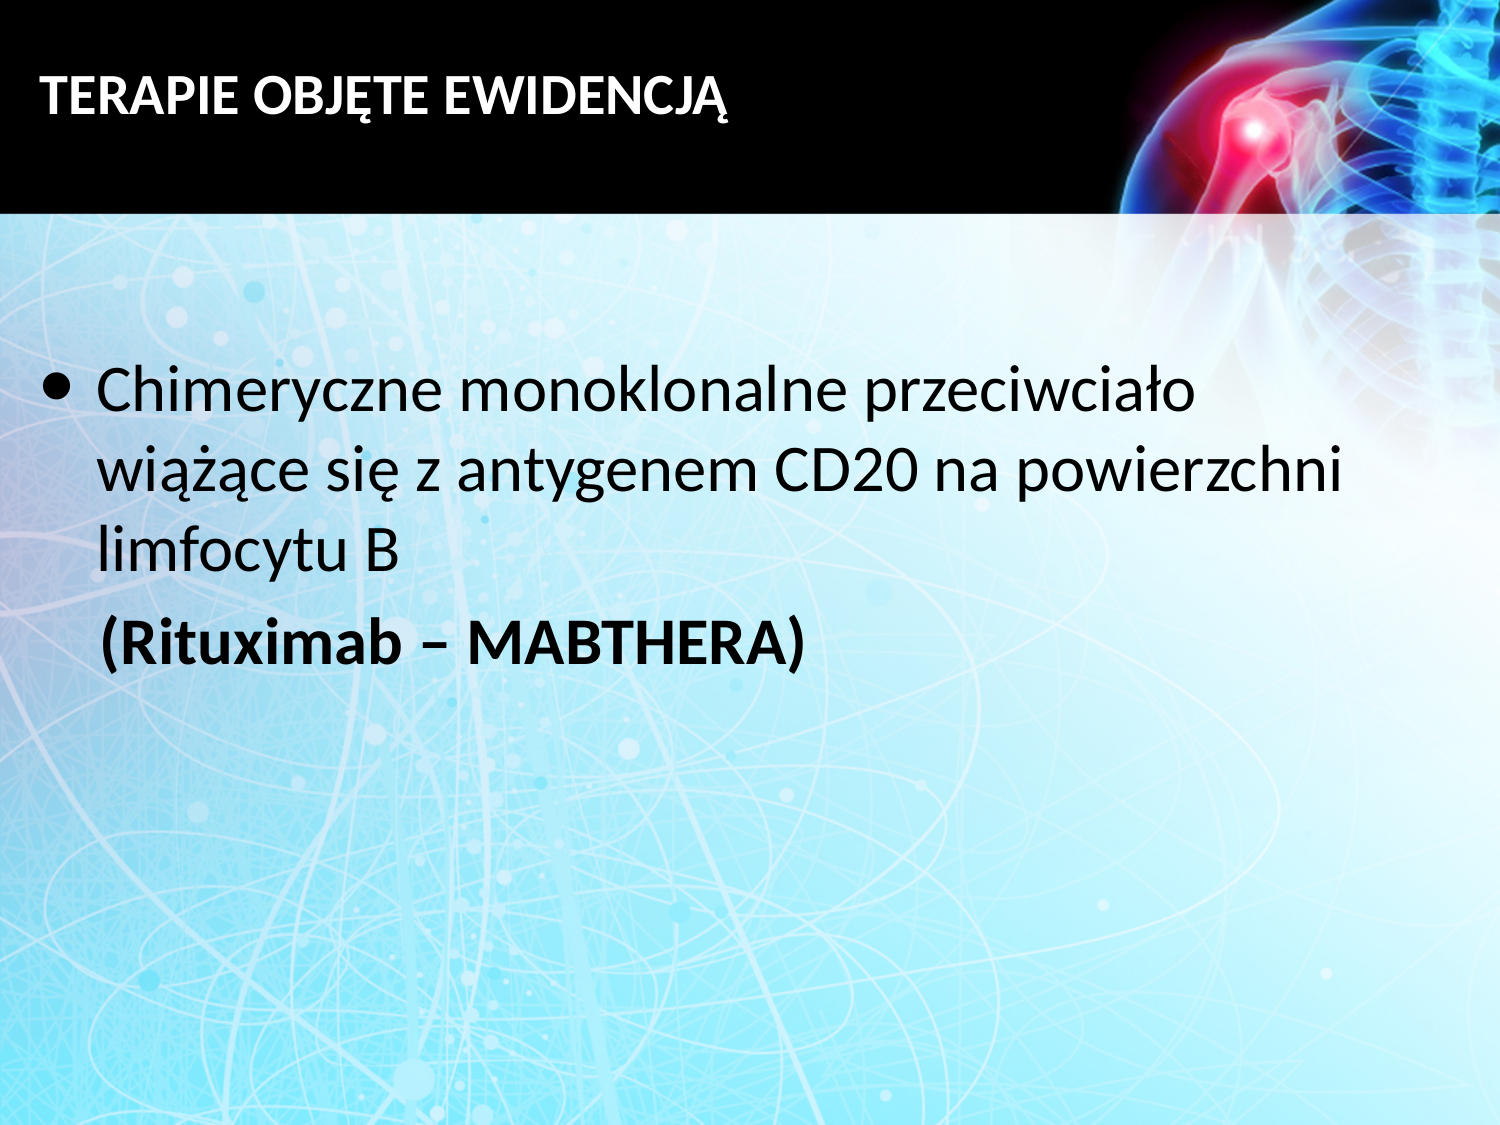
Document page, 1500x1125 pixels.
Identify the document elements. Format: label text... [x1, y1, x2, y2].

picture [0, 0, 1500, 1125]
title TERAPIE OBJĘTE EWIDENCJĄ [23, 0, 1377, 185]
list Chimeryczne monoklonalne przeciwciało wiążące się z antygenem CD20 na powierzchni limfocytu B (Rituximab – MABTHERA) [23, 335, 1377, 407]
